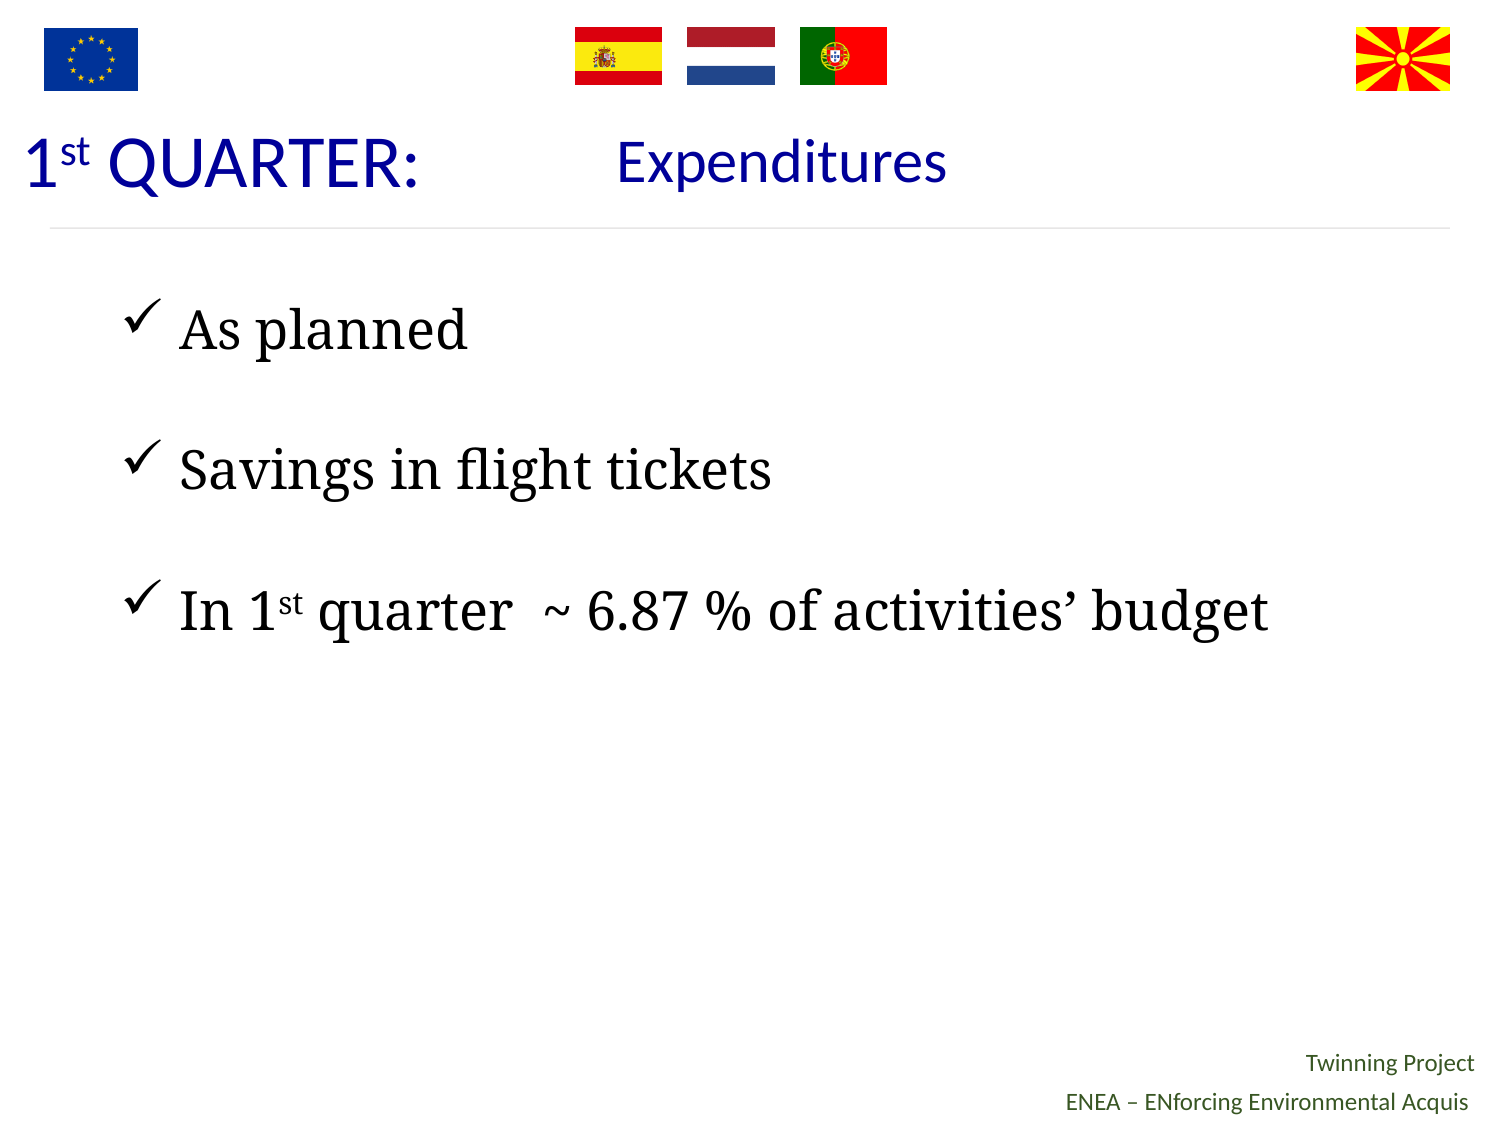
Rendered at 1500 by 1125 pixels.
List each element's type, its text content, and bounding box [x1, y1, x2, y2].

footer Twinning Project ENEA – ENforcing Environmental Acquis [1041, 1027, 1491, 1125]
text_box In 1st quarter ~ 6.87 % of activities’ budget [105, 563, 1453, 649]
title Expenditures [451, 109, 1113, 204]
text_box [44, 27, 1450, 91]
text_box Savings in flight tickets [105, 422, 1465, 508]
text_box As planned [105, 281, 539, 368]
text_box 1st QUARTER: [0, 118, 444, 212]
